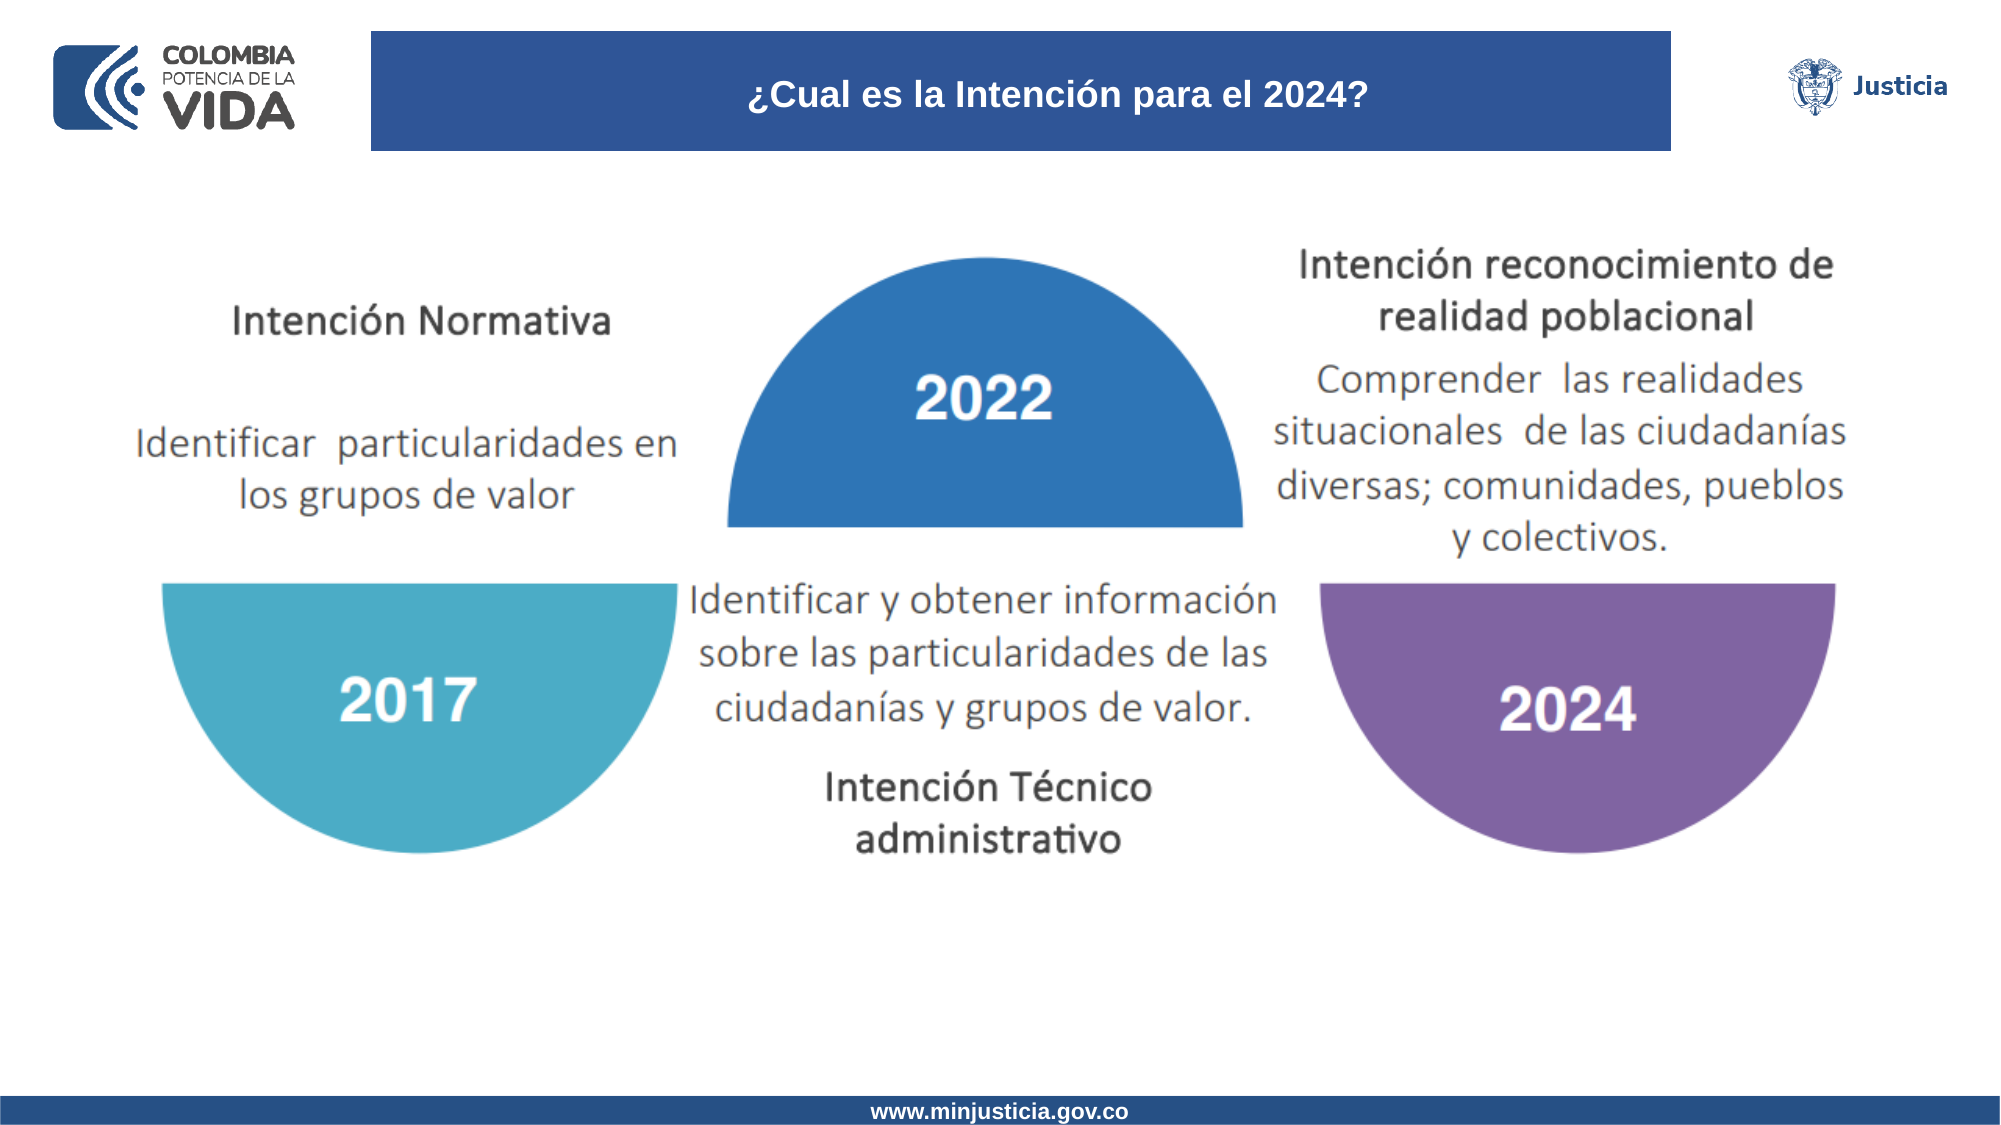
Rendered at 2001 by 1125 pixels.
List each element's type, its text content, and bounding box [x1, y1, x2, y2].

picture [0, 0, 2001, 1125]
text_box ¿Cual es la Intención para el 2024? [371, 31, 1671, 151]
text_box www.minjusticia.gov.co [855, 1089, 1145, 1125]
